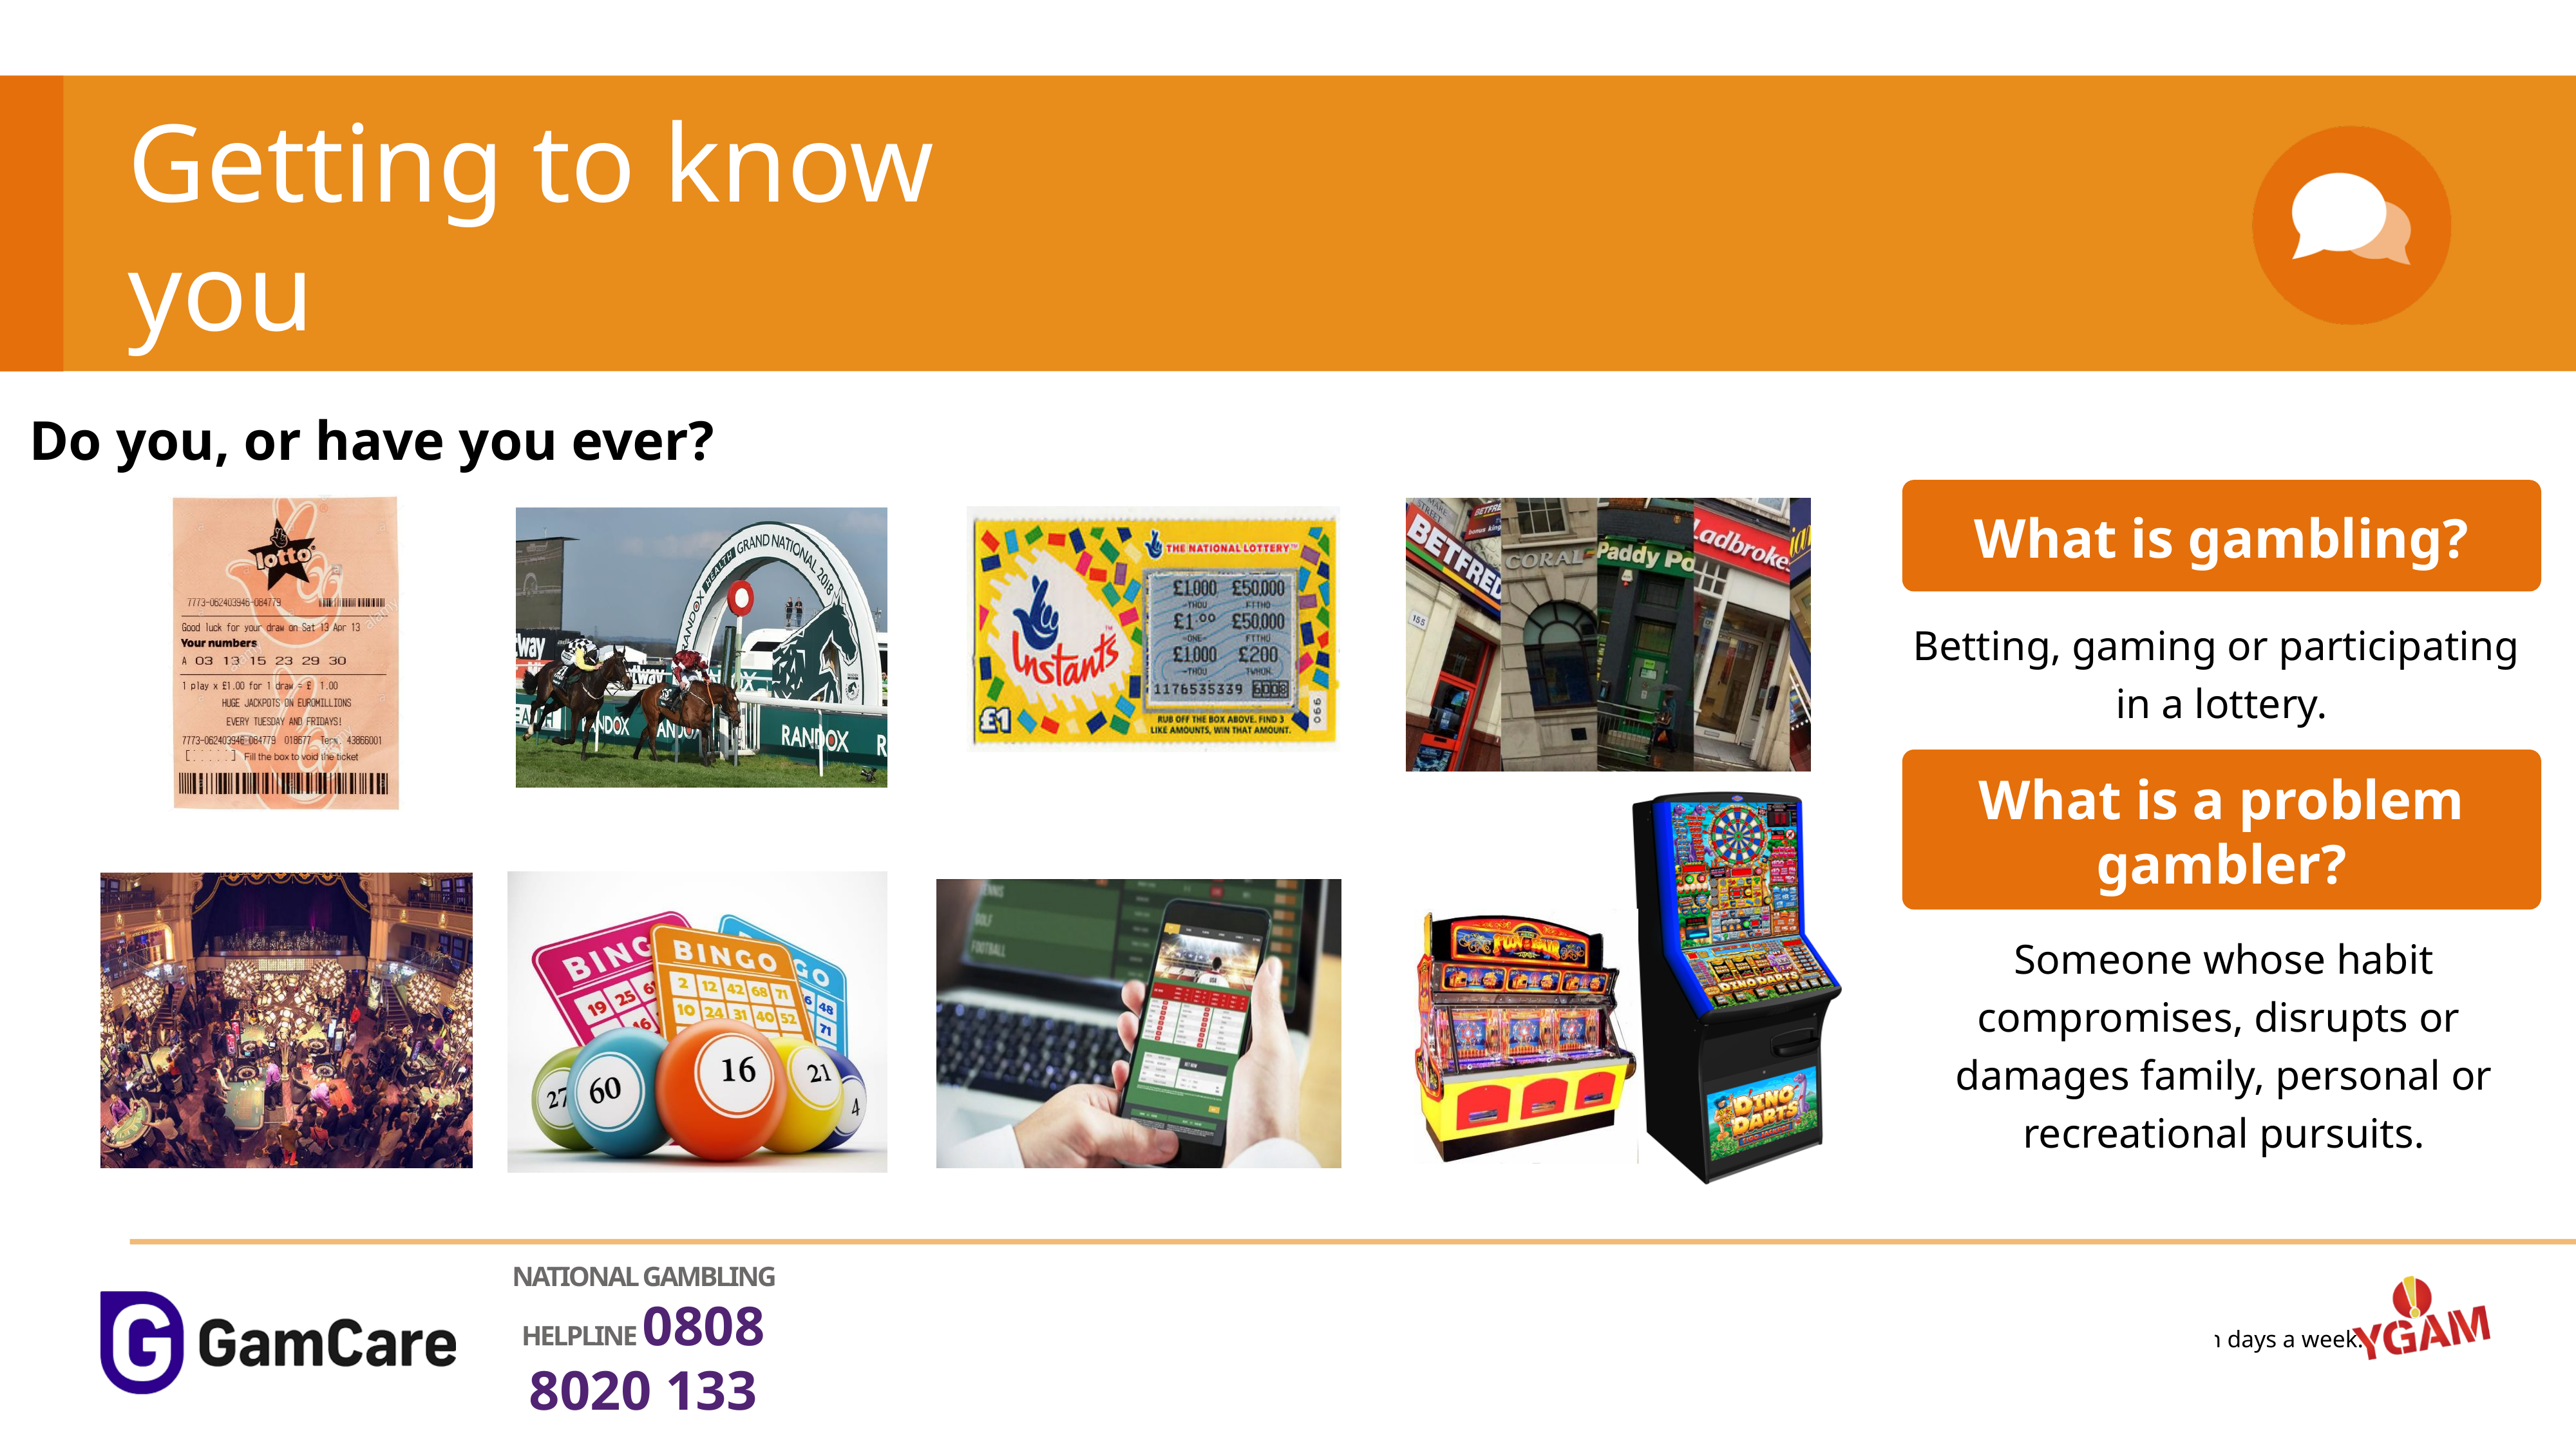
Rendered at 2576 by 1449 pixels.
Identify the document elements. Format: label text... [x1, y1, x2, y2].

list Getting to know you [120, 143, 994, 304]
picture [936, 879, 1341, 1168]
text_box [1902, 479, 2542, 592]
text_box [1902, 749, 2542, 910]
text_box Betting, gaming or participating in a lottery. [1905, 603, 2539, 734]
picture [1406, 498, 1811, 772]
text_box Someone whose habit compromises, disrupts or damages family, personal or recreational pursuits. [1908, 916, 2541, 1164]
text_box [100, 1269, 2215, 1405]
picture [966, 506, 1340, 752]
text_box Do you, or have you ever? [21, 399, 723, 479]
picture [168, 495, 405, 813]
picture [100, 873, 473, 1168]
picture [2352, 1249, 2490, 1387]
picture [507, 871, 887, 1173]
picture [516, 507, 887, 788]
picture [2234, 108, 2472, 339]
picture [1414, 786, 1882, 1188]
